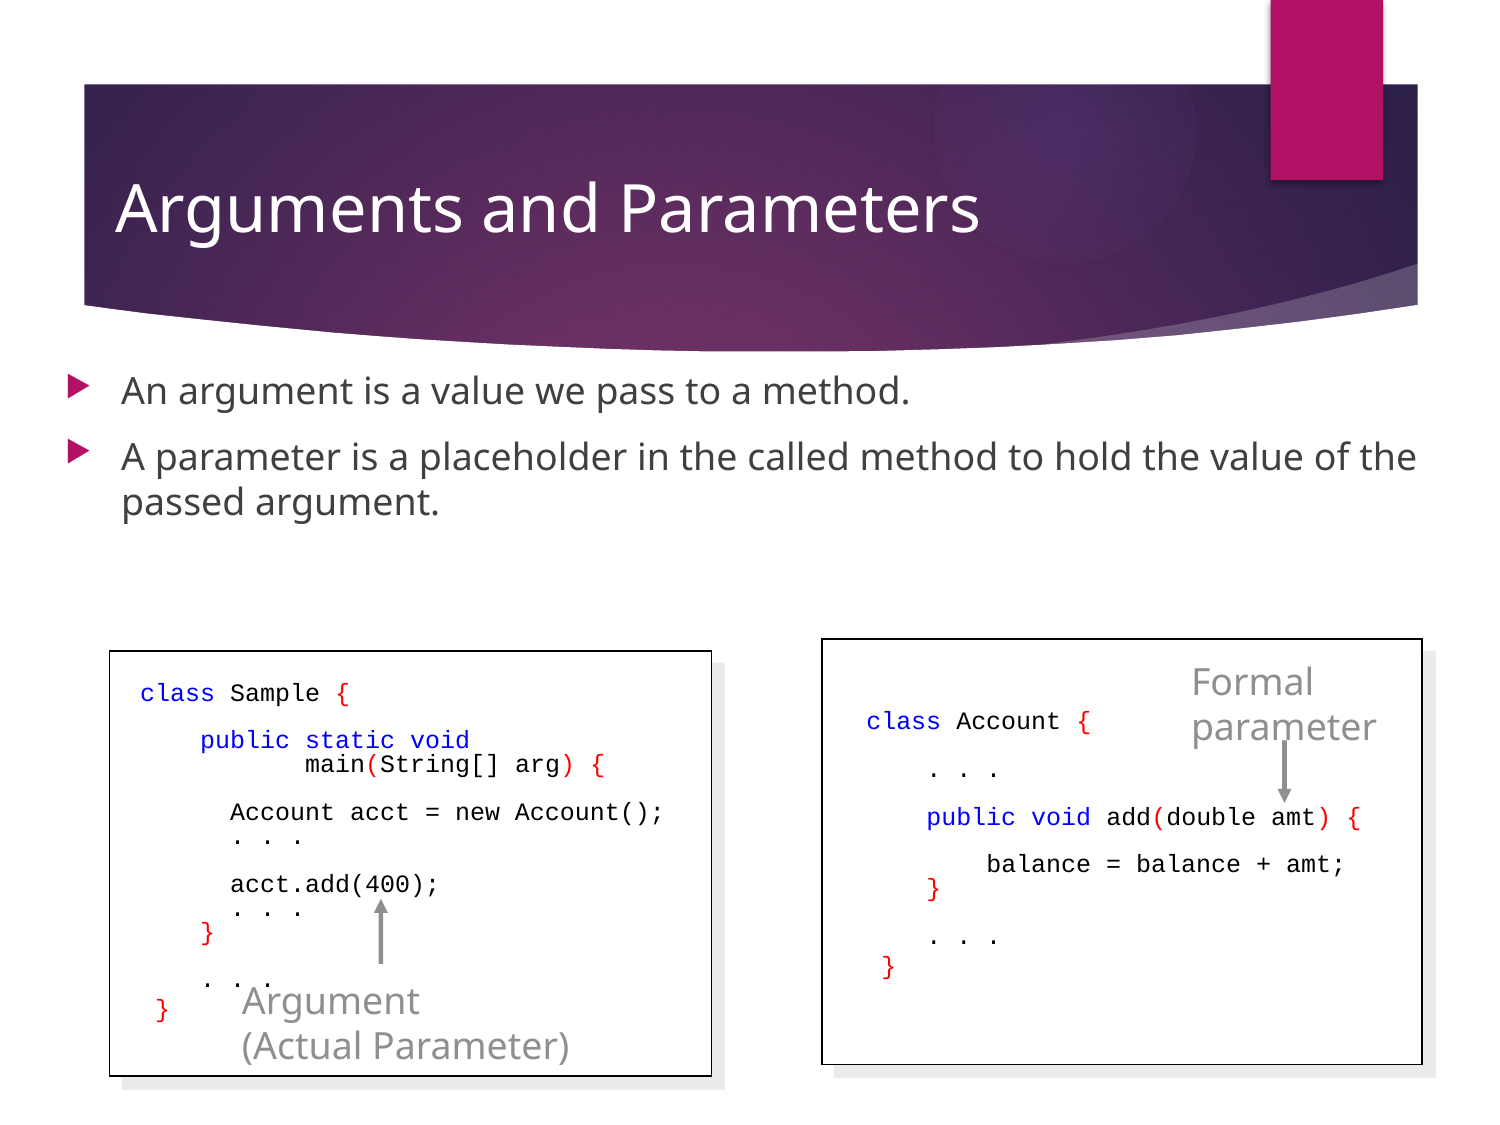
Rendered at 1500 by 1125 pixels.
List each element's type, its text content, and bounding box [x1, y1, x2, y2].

title Arguments and Parameters [100, 136, 1376, 275]
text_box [821, 638, 1423, 1065]
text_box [109, 650, 712, 1077]
list An argument is a value we pass to a method. A parameter is a placeholder in the called method to hold the value of the passed argument. [50, 359, 1500, 1035]
